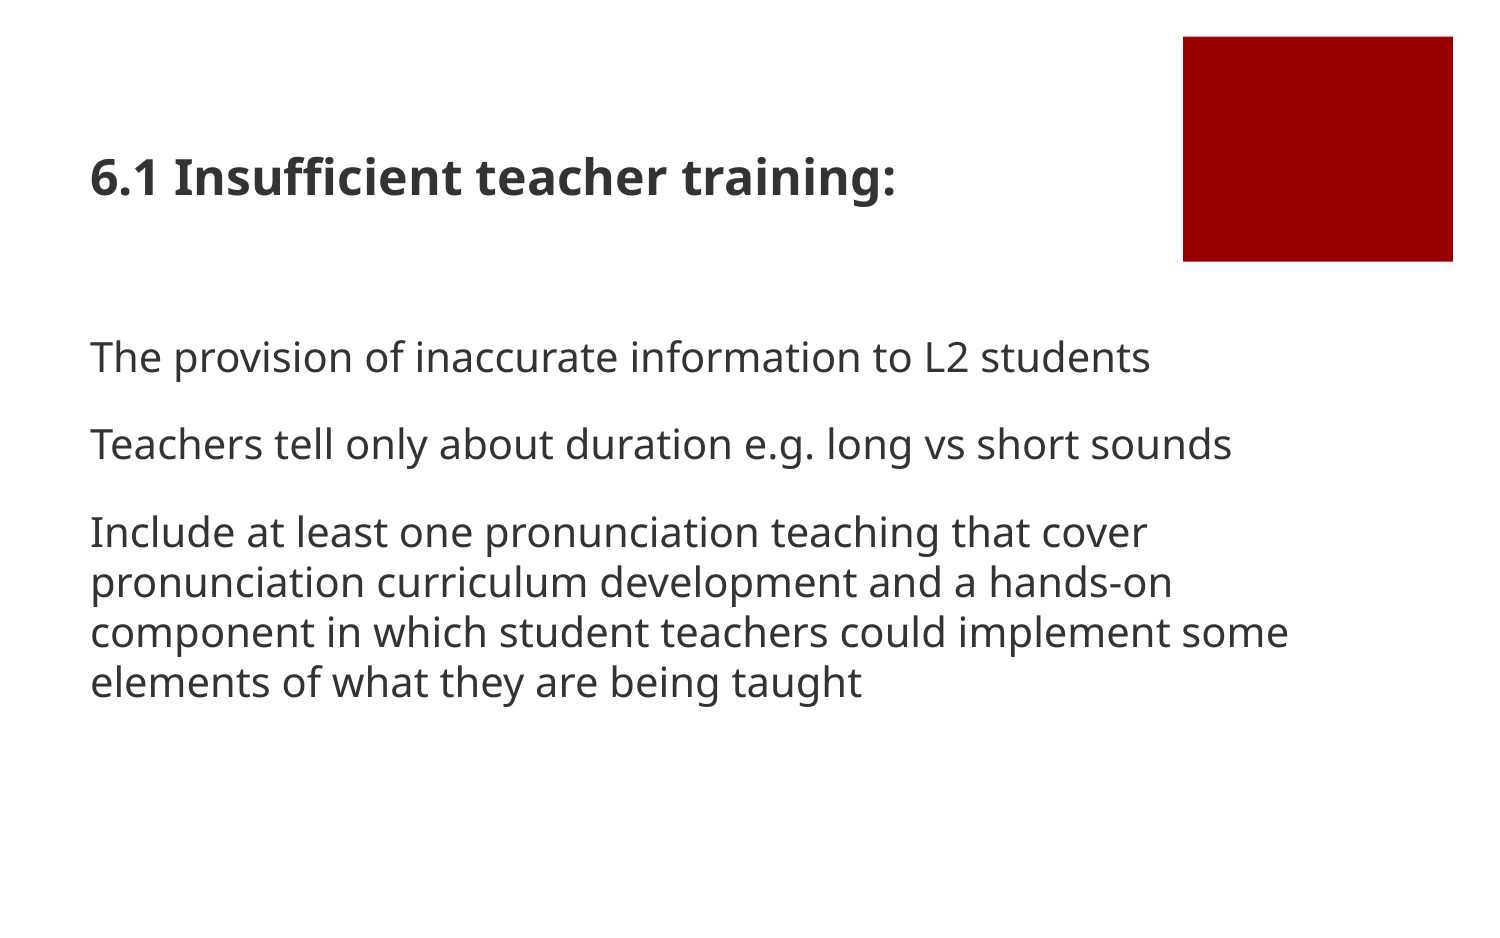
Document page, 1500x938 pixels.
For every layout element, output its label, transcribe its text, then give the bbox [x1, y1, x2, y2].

list 6.1 Insufficient teacher training: The provision of inaccurate information to L2 students Teachers tell only about duration e.g. long vs short sounds Include at least one pronunciation teaching that cover pronunciation curriculum development and a hands-on component in which student teachers could implement some elements of what they are being taught [75, 138, 1365, 871]
